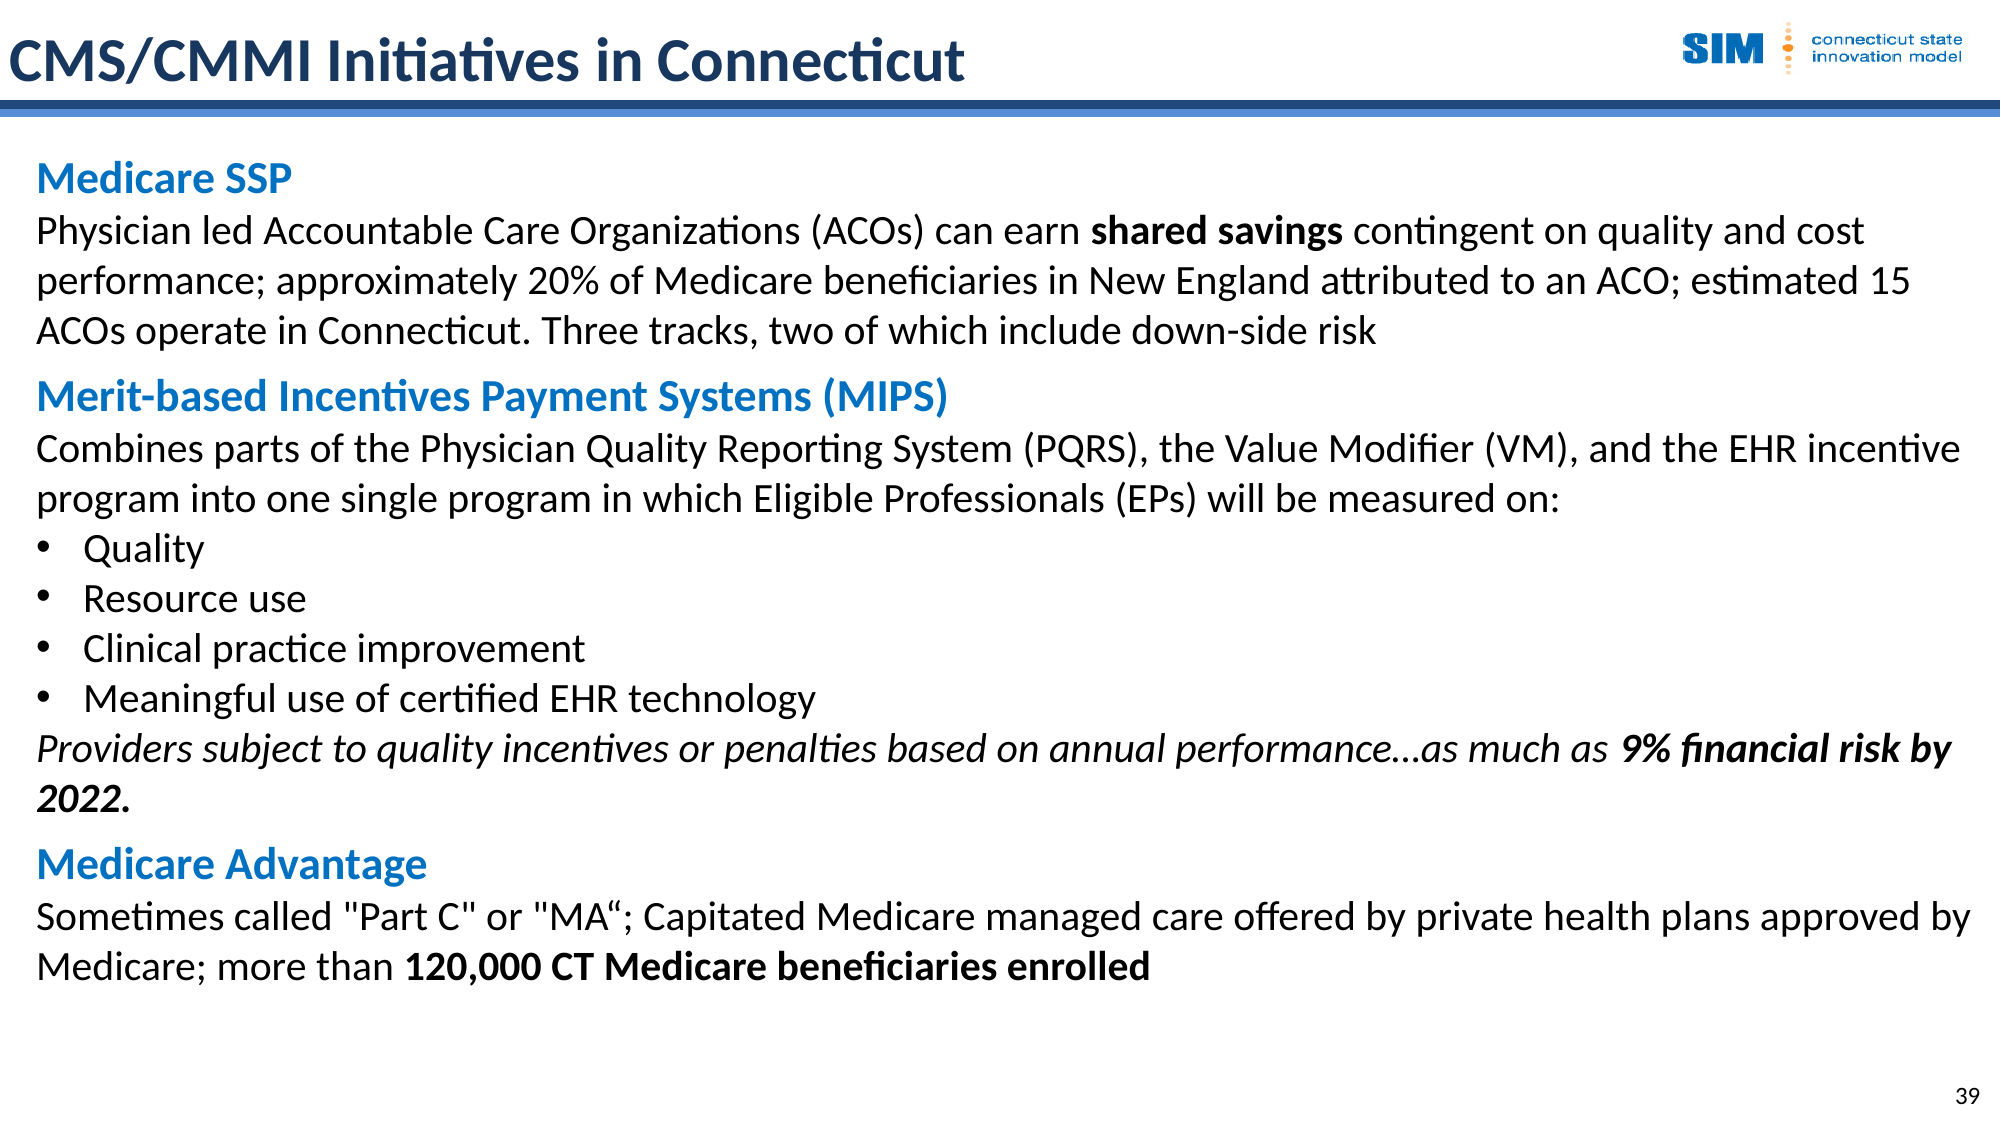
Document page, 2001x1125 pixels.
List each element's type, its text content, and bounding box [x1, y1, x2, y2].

slide_number 39 [1528, 1065, 1996, 1125]
title CMS/CMMI Initiatives in Connecticut [0, 0, 1800, 113]
text_box Medicare SSP Physician led Accountable Care Organizations (ACOs) can earn shared savings contingent on quality and cost performance; approximately 20% of Medicare beneficiaries in New England attributed to an ACO; estimated 15 ACOs operate in Connecticut. Three tracks, two of which include down-side risk Merit-based Incentives Payment Systems (MIPS) Combines parts of the Physician Quality Reporting System (PQRS), the Value Modifier (VM), and the EHR incentive program into one single program in which Eligible Professionals (EPs) will be measured on: Quality Resource use Clinical practice improvement Meaningful use of certified EHR technology Providers subject to quality incentives or penalties based on annual performance…as much as 9% financial risk by 2022. Medicare Advantage Sometimes called "Part C" or "MA“; Capitated Medicare managed care offered by private health plans approved by Medicare; more than 120,000 CT Medicare beneficiaries enrolled [21, 140, 2000, 1036]
picture [1800, 8, 1988, 84]
